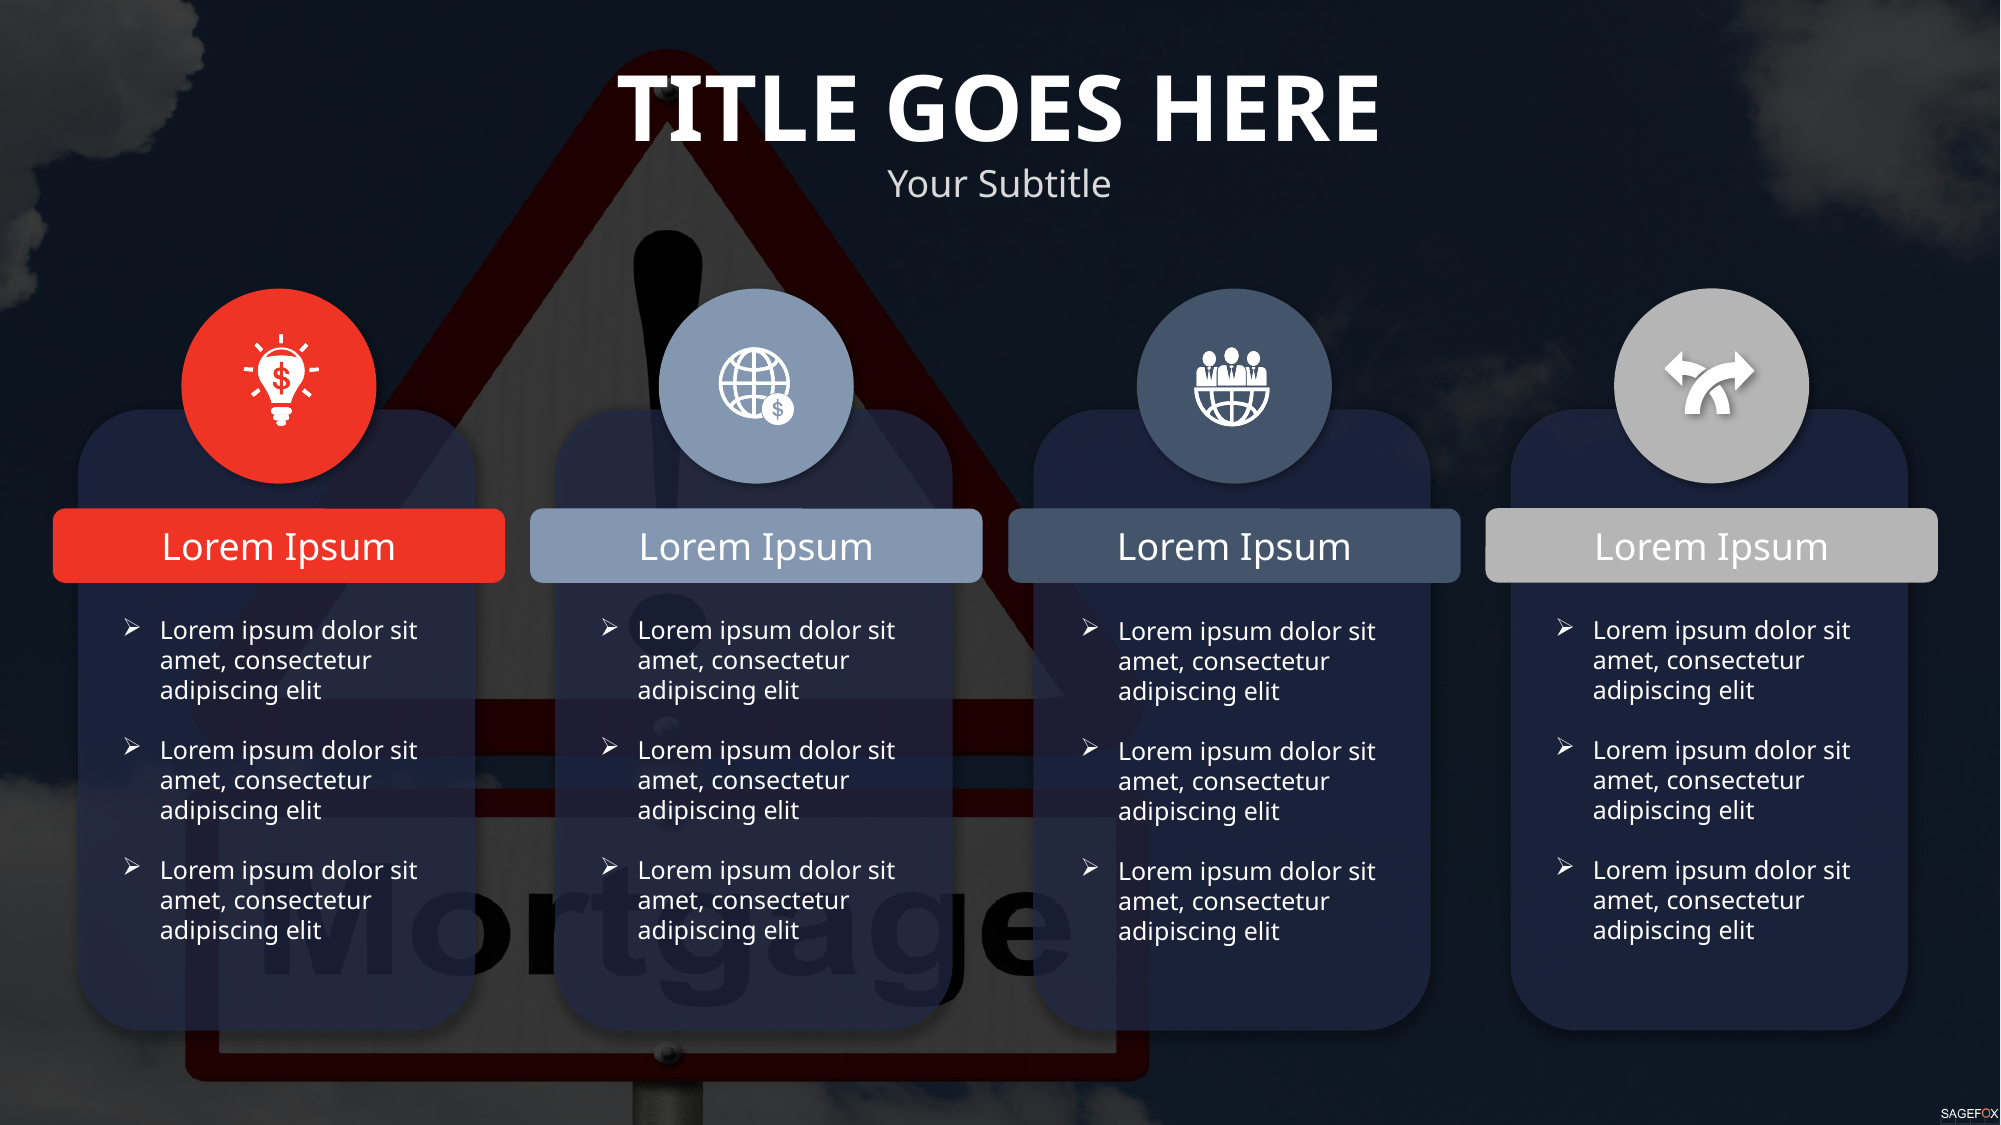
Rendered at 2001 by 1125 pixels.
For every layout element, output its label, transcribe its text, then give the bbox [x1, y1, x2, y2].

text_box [530, 508, 983, 583]
text_box [1509, 408, 1909, 508]
text_box [1613, 287, 1811, 485]
text_box [657, 287, 855, 485]
text_box [1135, 287, 1333, 485]
text_box [1032, 583, 1432, 1032]
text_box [52, 508, 506, 583]
text_box [1509, 583, 1909, 1032]
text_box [1485, 508, 1938, 583]
text_box Lorem ipsum dolor sit amet, consectetur adipiscing elit Lorem ipsum dolor sit amet, consectetur adipiscing elit Lorem ipsum dolor sit amet, consectetur adipiscing elit [1540, 607, 1878, 952]
text_box Lorem ipsum dolor sit amet, consectetur adipiscing elit Lorem ipsum dolor sit amet, consectetur adipiscing elit Lorem ipsum dolor sit amet, consectetur adipiscing elit [1065, 608, 1403, 953]
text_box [1194, 347, 1270, 427]
text_box [554, 408, 954, 508]
text_box [1032, 408, 1432, 508]
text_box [1008, 508, 1461, 583]
picture [0, 0, 2001, 1125]
text_box [76, 408, 477, 508]
text_box [180, 287, 378, 485]
text_box [554, 583, 954, 1032]
text_box Lorem ipsum dolor sit amet, consectetur adipiscing elit Lorem ipsum dolor sit amet, consectetur adipiscing elit Lorem ipsum dolor sit amet, consectetur adipiscing elit [107, 607, 445, 952]
text_box Lorem ipsum dolor sit amet, consectetur adipiscing elit Lorem ipsum dolor sit amet, consectetur adipiscing elit Lorem ipsum dolor sit amet, consectetur adipiscing elit [585, 607, 923, 952]
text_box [718, 347, 794, 425]
text_box TITLE GOES HERE Your Subtitle [548, 42, 1452, 212]
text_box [243, 334, 319, 426]
text_box [76, 583, 477, 1032]
text_box [1664, 351, 1755, 414]
